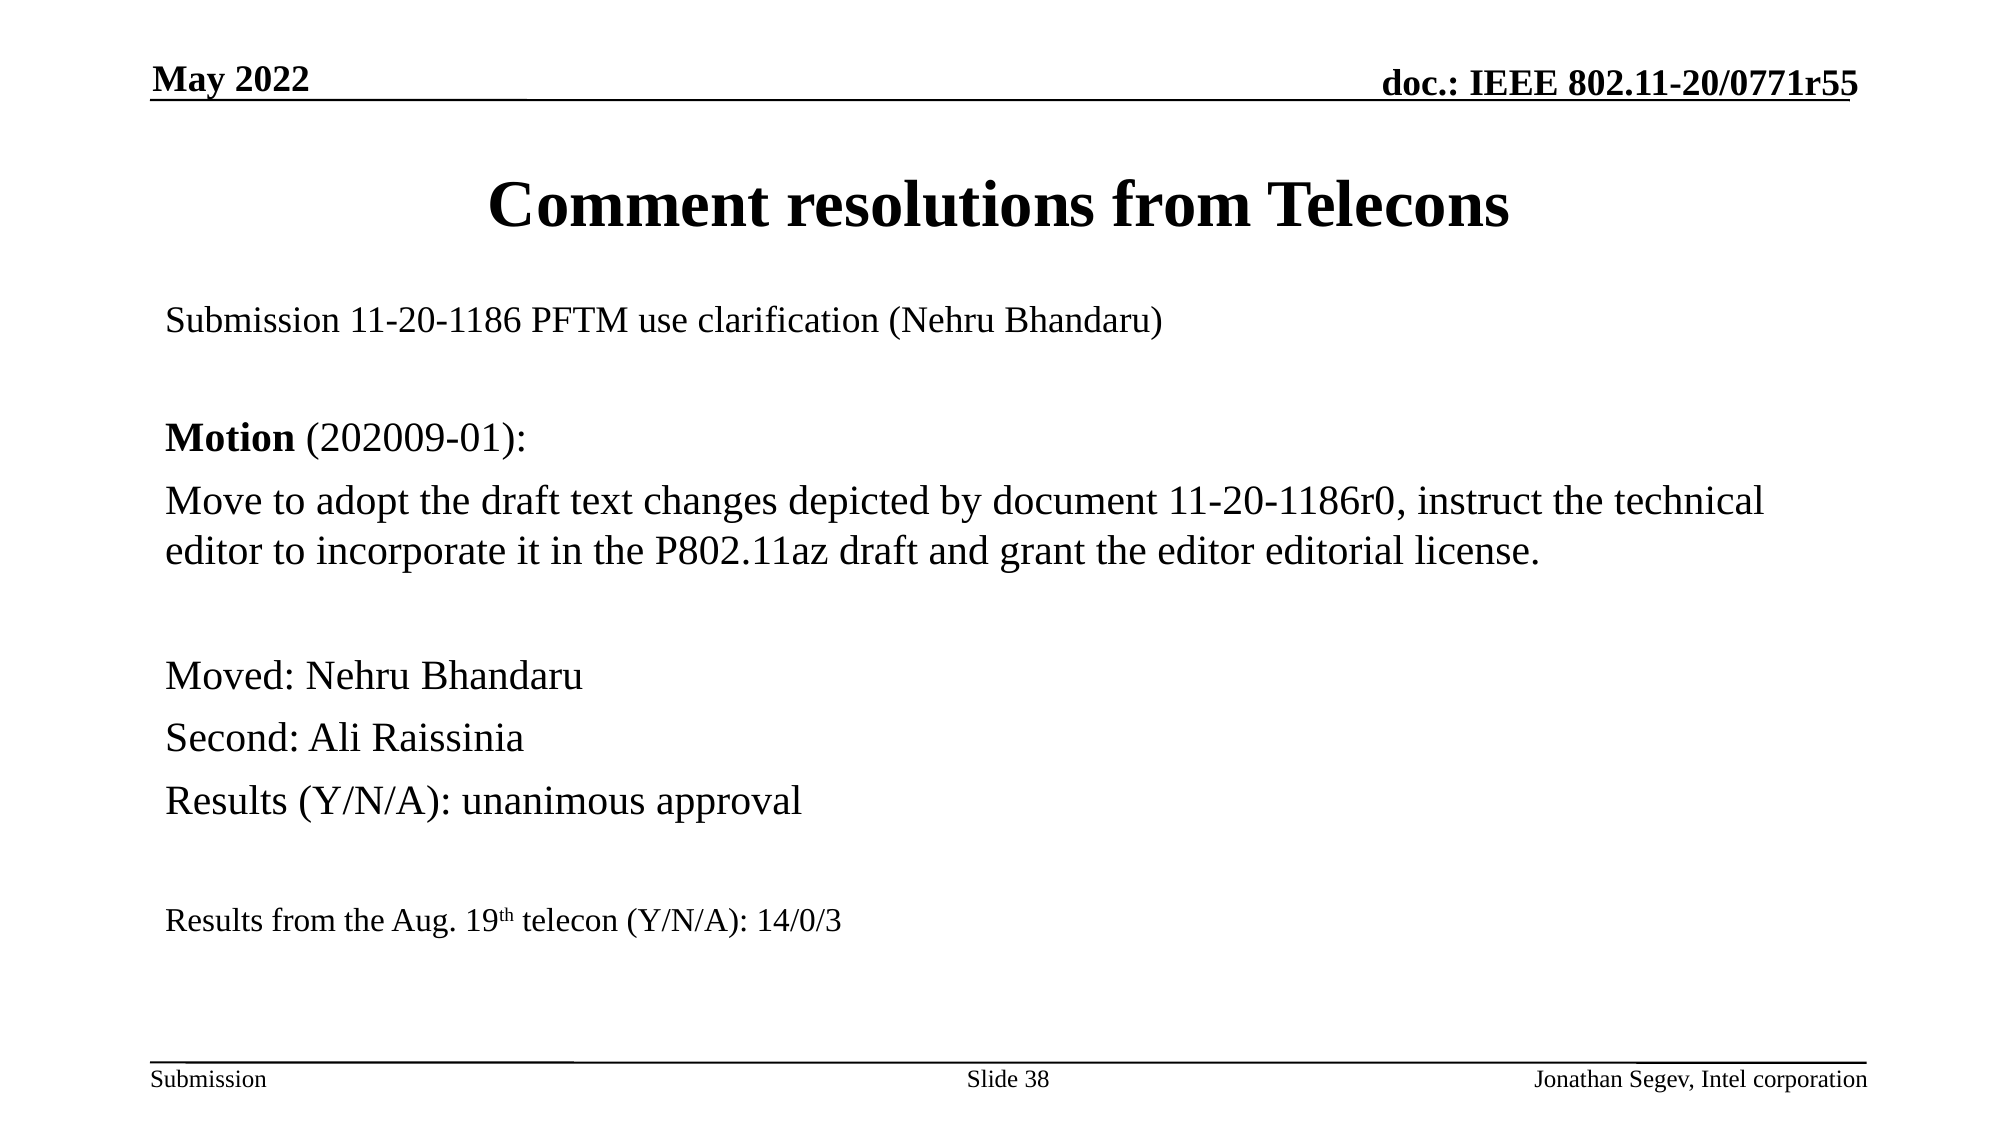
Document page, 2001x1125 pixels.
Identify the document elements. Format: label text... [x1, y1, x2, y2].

footer Jonathan Segev, Intel corporation [1171, 1061, 1869, 1093]
title Comment resolutions from Telecons [149, 112, 1850, 286]
slide_number Slide 38 [950, 1061, 1067, 1123]
list Submission 11-20-1186 PFTM use clarification (Nehru Bhandaru) Motion (202009-01): Move to adopt the draft text changes depicted by document 11-20-1186r0, instruct the technical editor to incorporate it in the P802.11az draft and grant the editor editorial license. Moved: Nehru Bhandaru Second: Ali Raissinia Results (Y/N/A): unanimous approval Results from the Aug. 19th telecon (Y/N/A): 14/0/3 [149, 286, 1850, 1000]
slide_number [152, 54, 563, 100]
